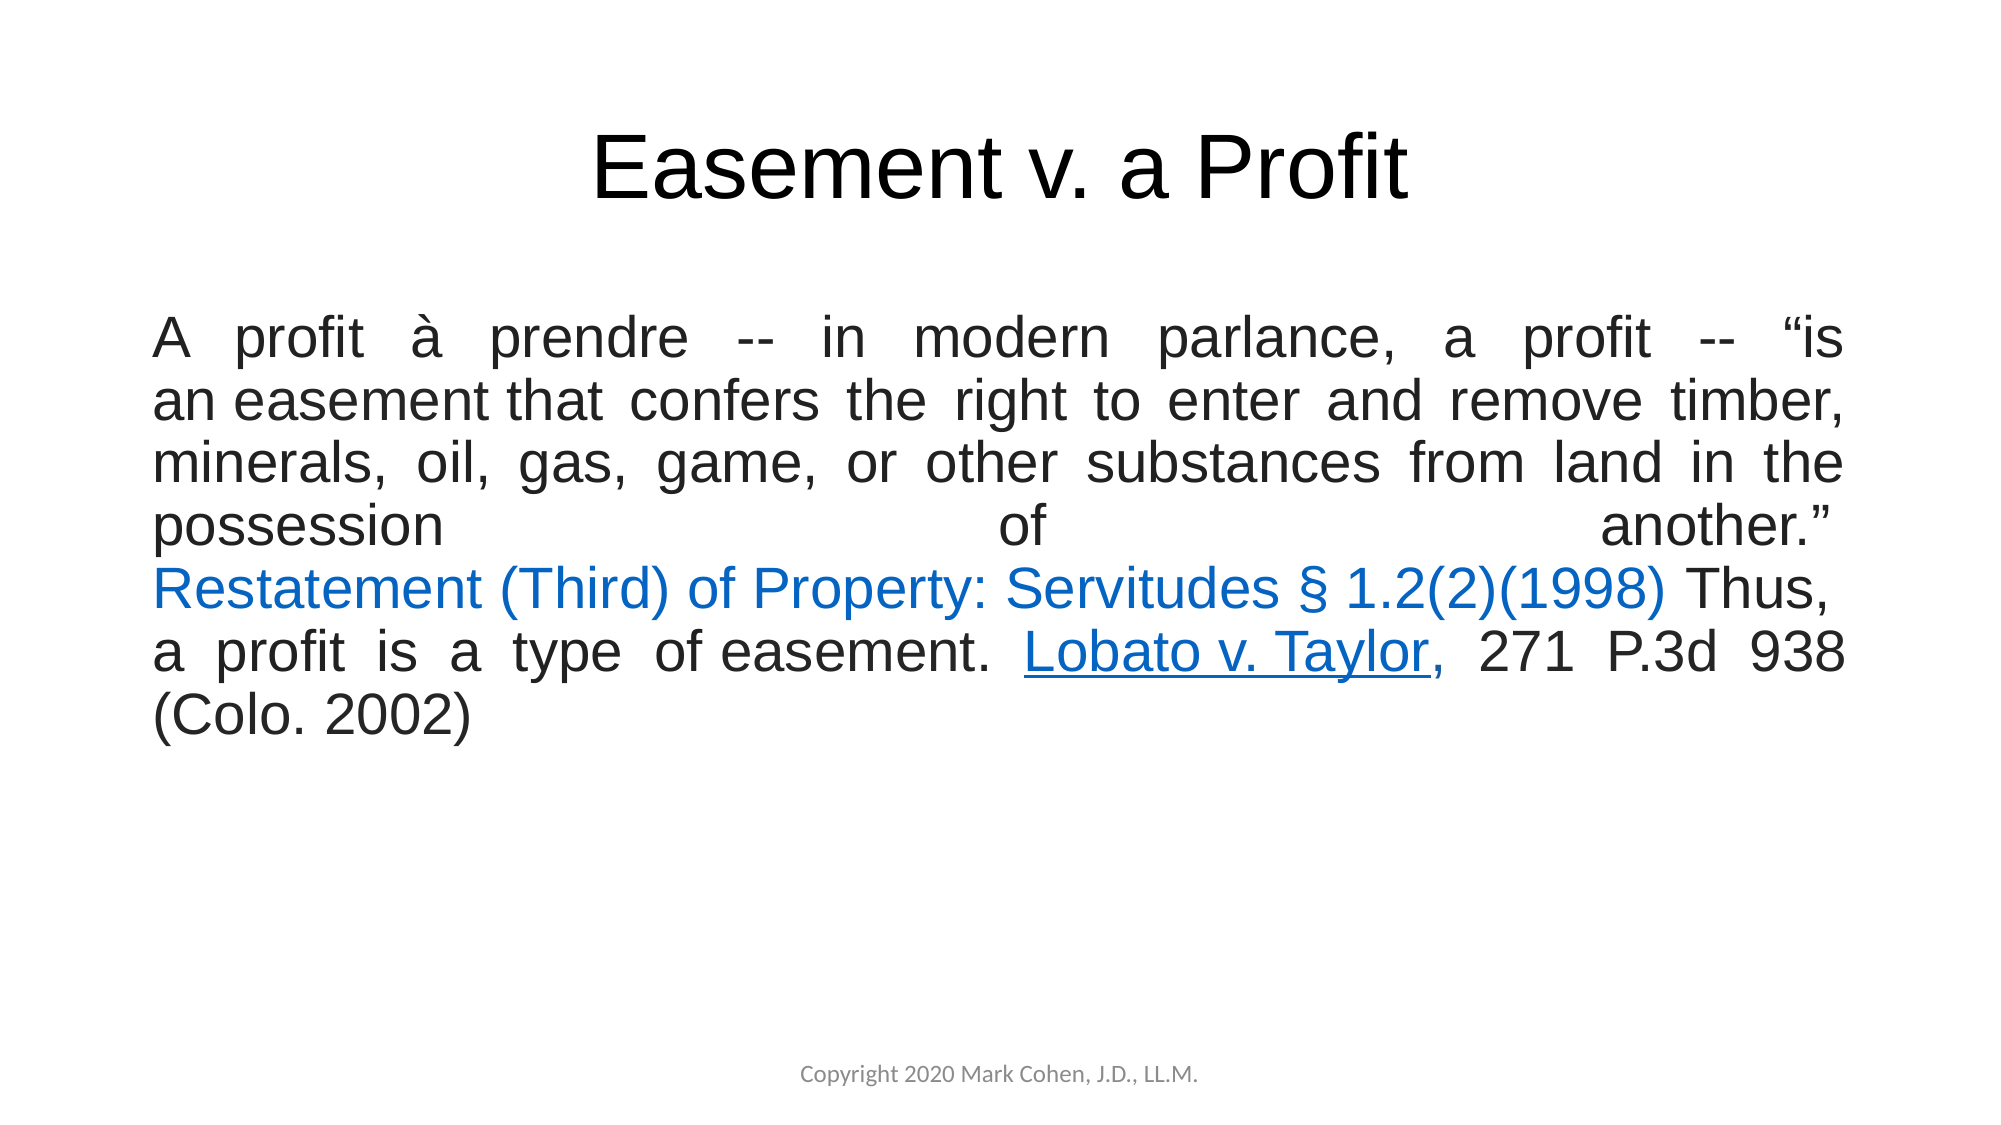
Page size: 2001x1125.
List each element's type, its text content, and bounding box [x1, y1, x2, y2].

title Easement v. a Profit [137, 59, 1863, 278]
footer Copyright 2020 Mark Cohen, J.D., LL.M. [662, 1042, 1338, 1103]
list A profit à prendre -- in modern parlance, a profit -- “is an easement that confers the right to enter and remove timber, minerals, oil, gas, game, or other substances from land in the possession of another.” Restatement (Third) of Property: Servitudes § 1.2(2)(1998) Thus, a profit is a type of easement. Lobato v. Taylor, 271 P.3d 938 (Colo. 2002) [137, 299, 1863, 1014]
